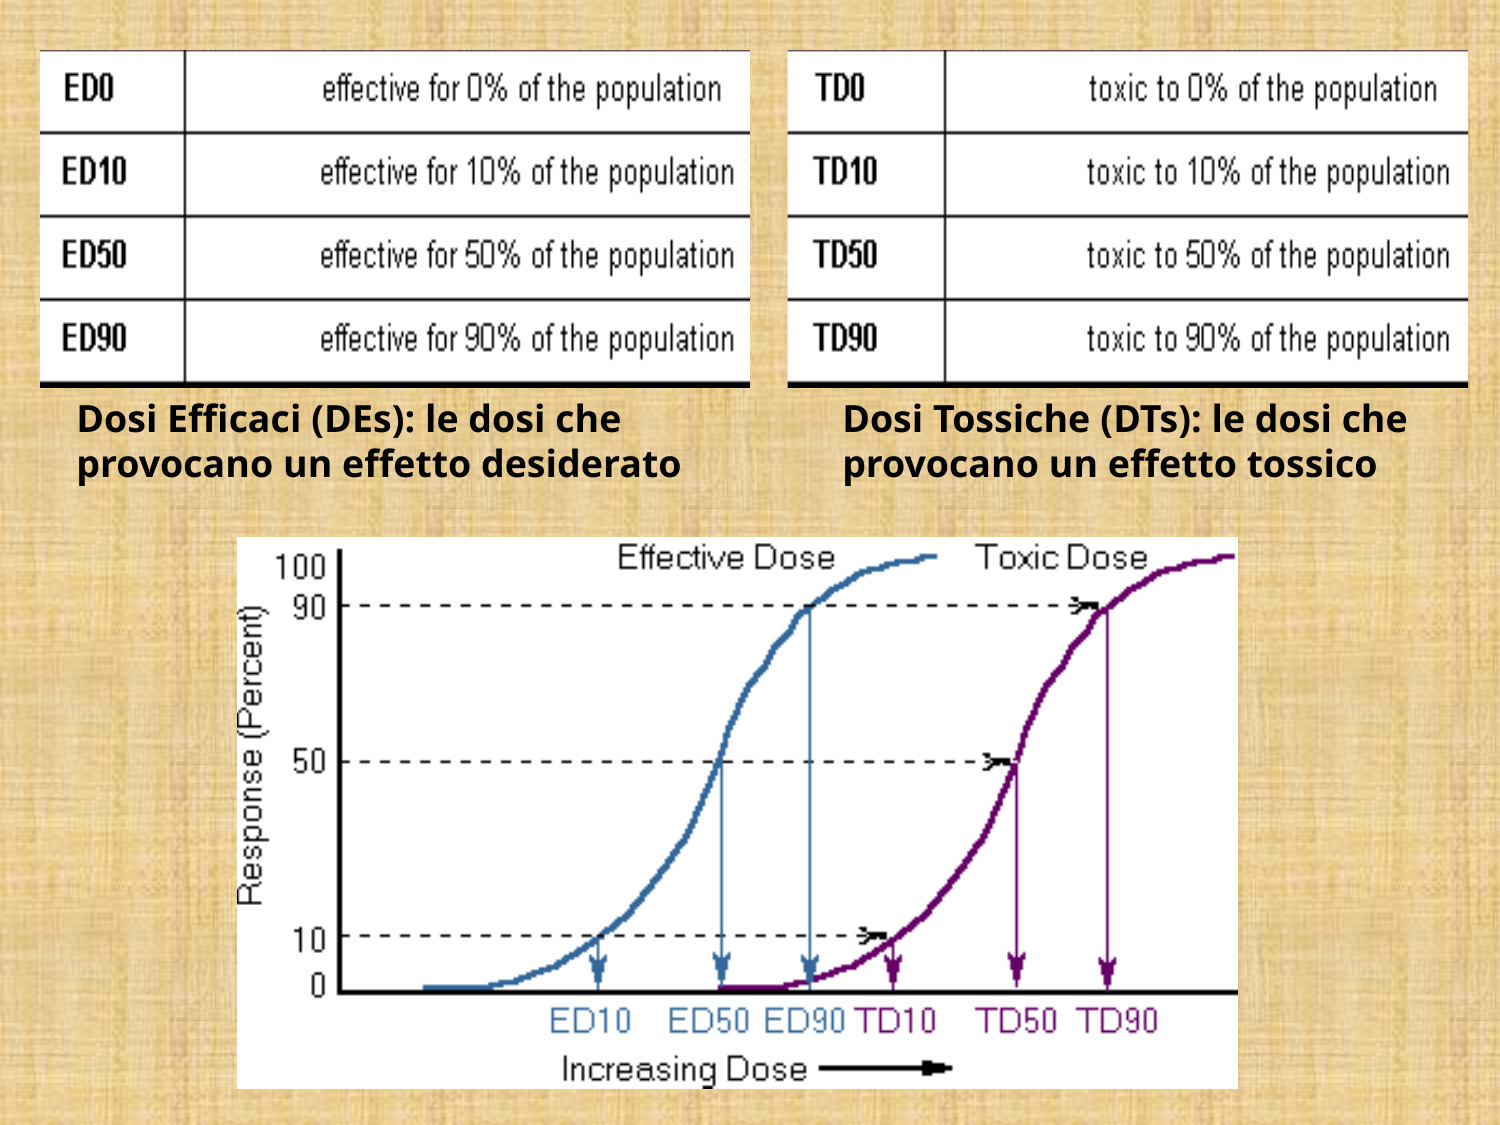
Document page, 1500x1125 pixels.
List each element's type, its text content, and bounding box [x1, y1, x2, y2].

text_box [302, 389, 1278, 1075]
picture [0, 0, 1500, 1125]
text_box Dosi Tossiche (DTs): le dosi che provocano un effetto tossico [1282, 396, 1433, 493]
text_box Dosi Efficaci (DEs): le dosi che provocano un effetto desiderato [61, 397, 297, 493]
